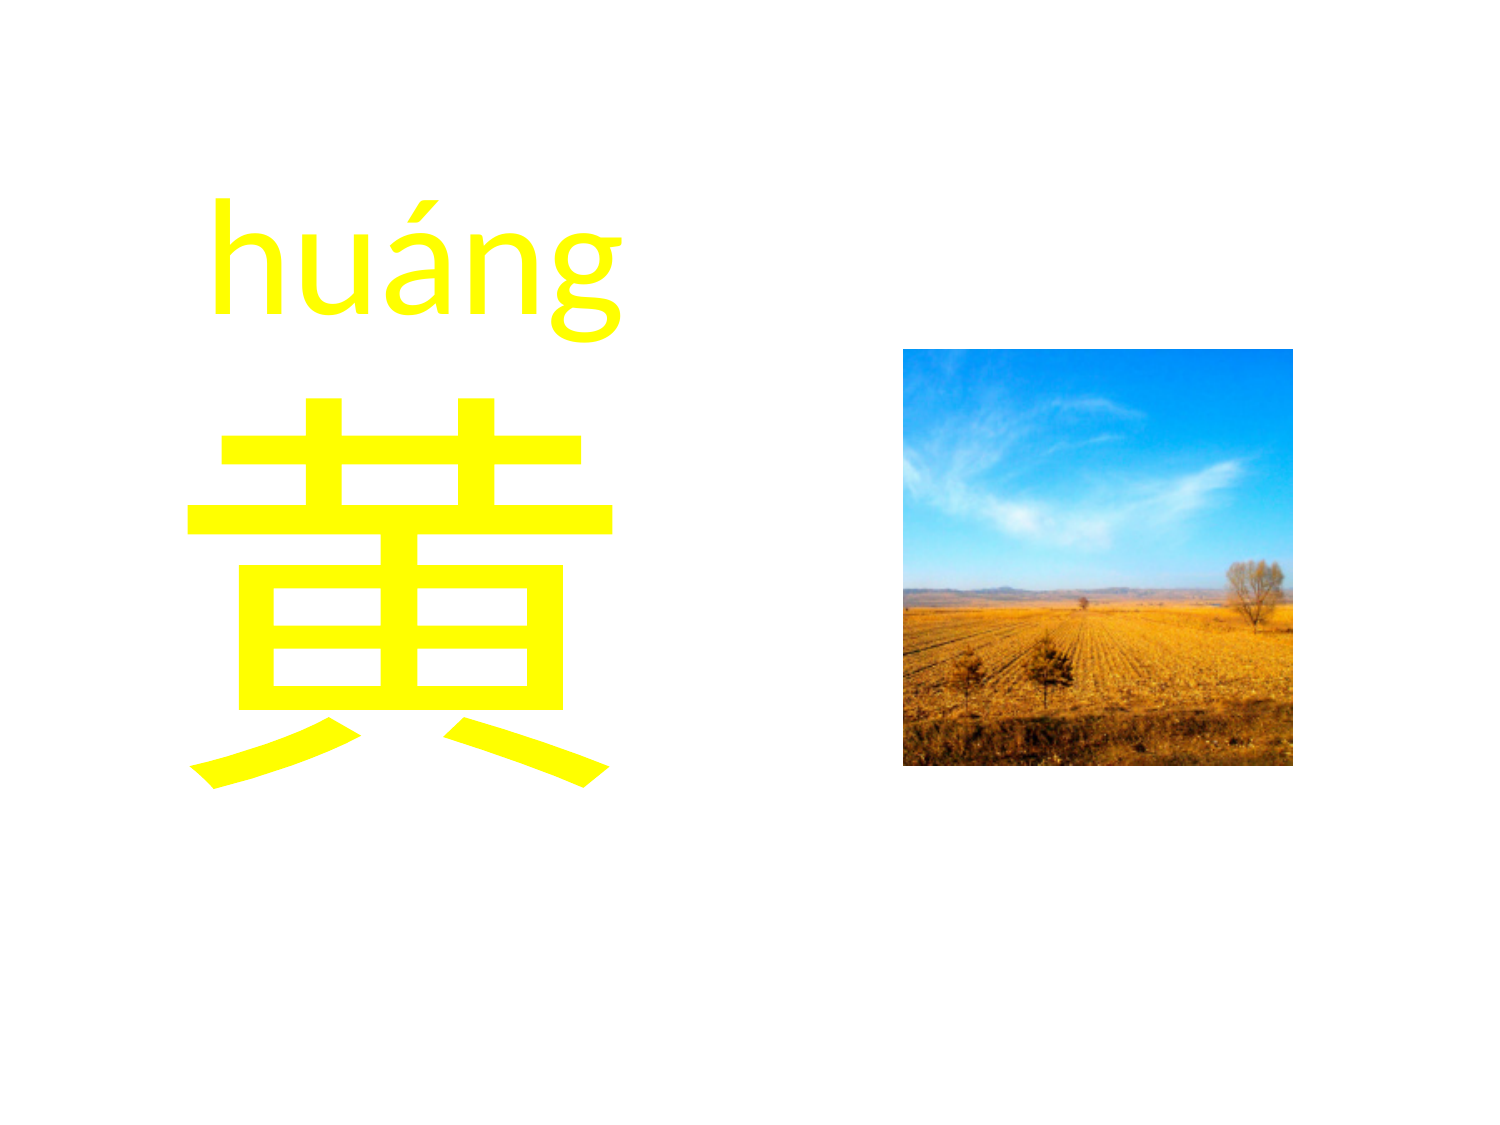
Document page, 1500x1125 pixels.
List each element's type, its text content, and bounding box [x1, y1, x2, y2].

text_box [152, 35, 834, 380]
picture [903, 349, 1294, 767]
text_box huáng [189, 140, 641, 356]
